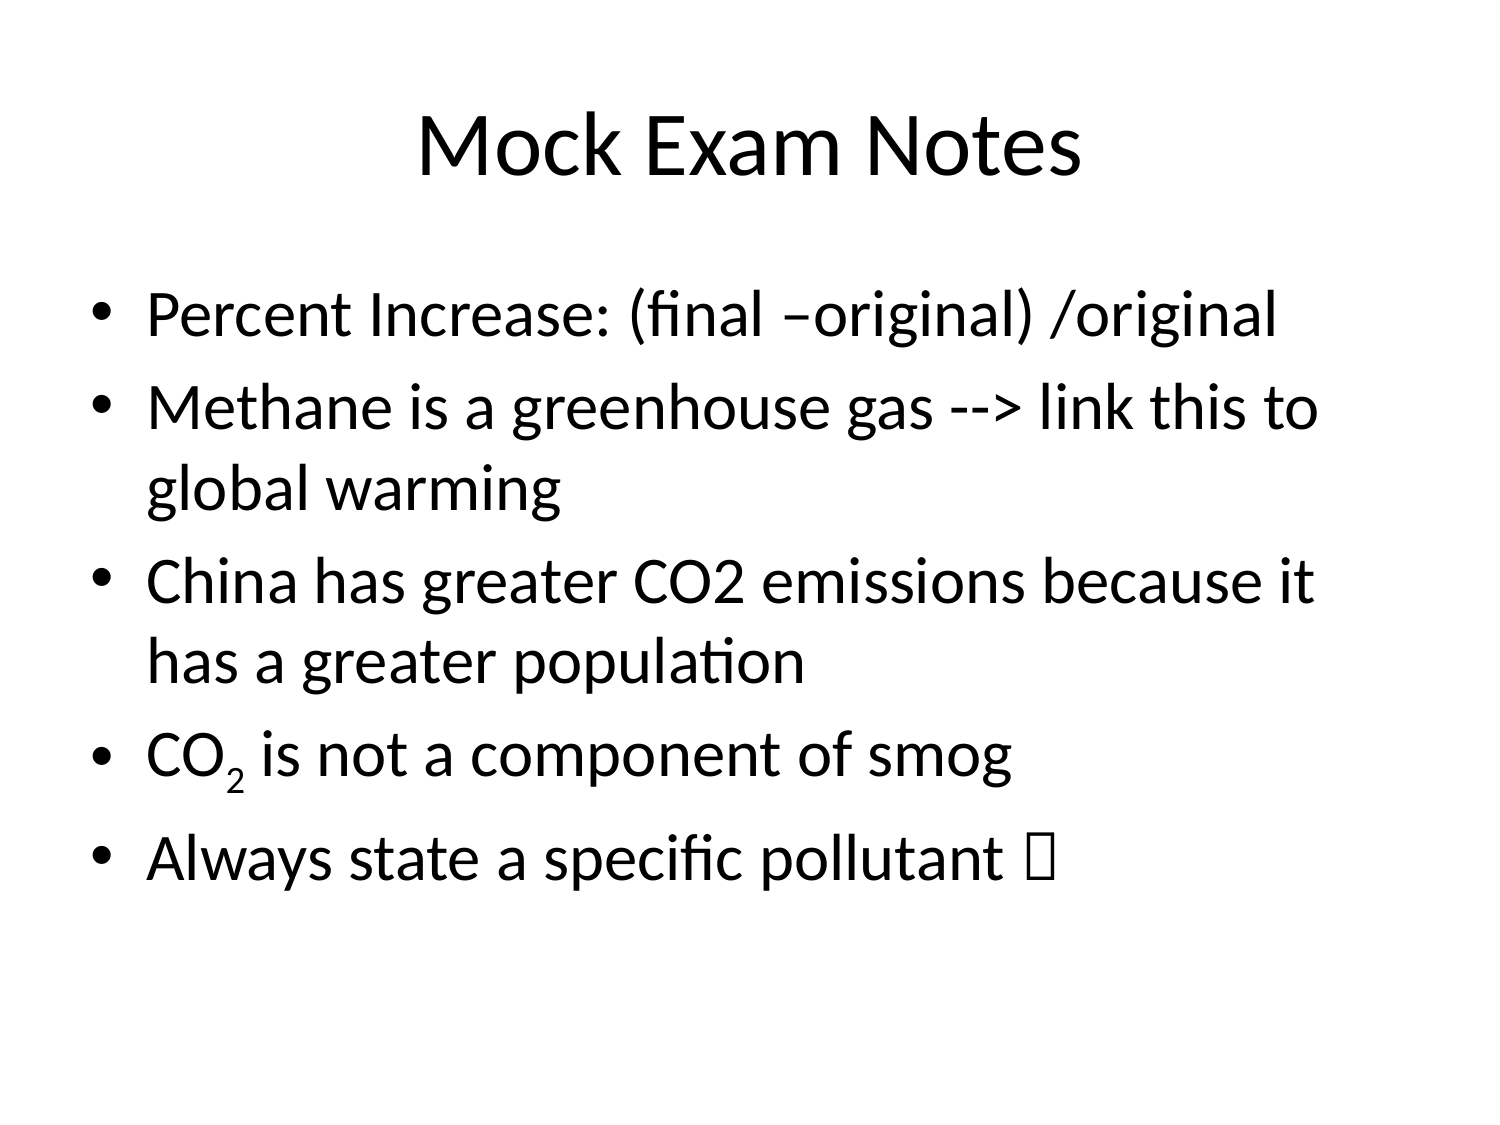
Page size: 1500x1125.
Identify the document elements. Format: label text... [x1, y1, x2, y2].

title Mock Exam Notes [75, 45, 1425, 233]
list Percent Increase: (final –original) /original Methane is a greenhouse gas --> link this to global warming China has greater CO2 emissions because it has a greater population CO2 is not a component of smog Always state a specific pollutant  [75, 262, 1425, 1005]
